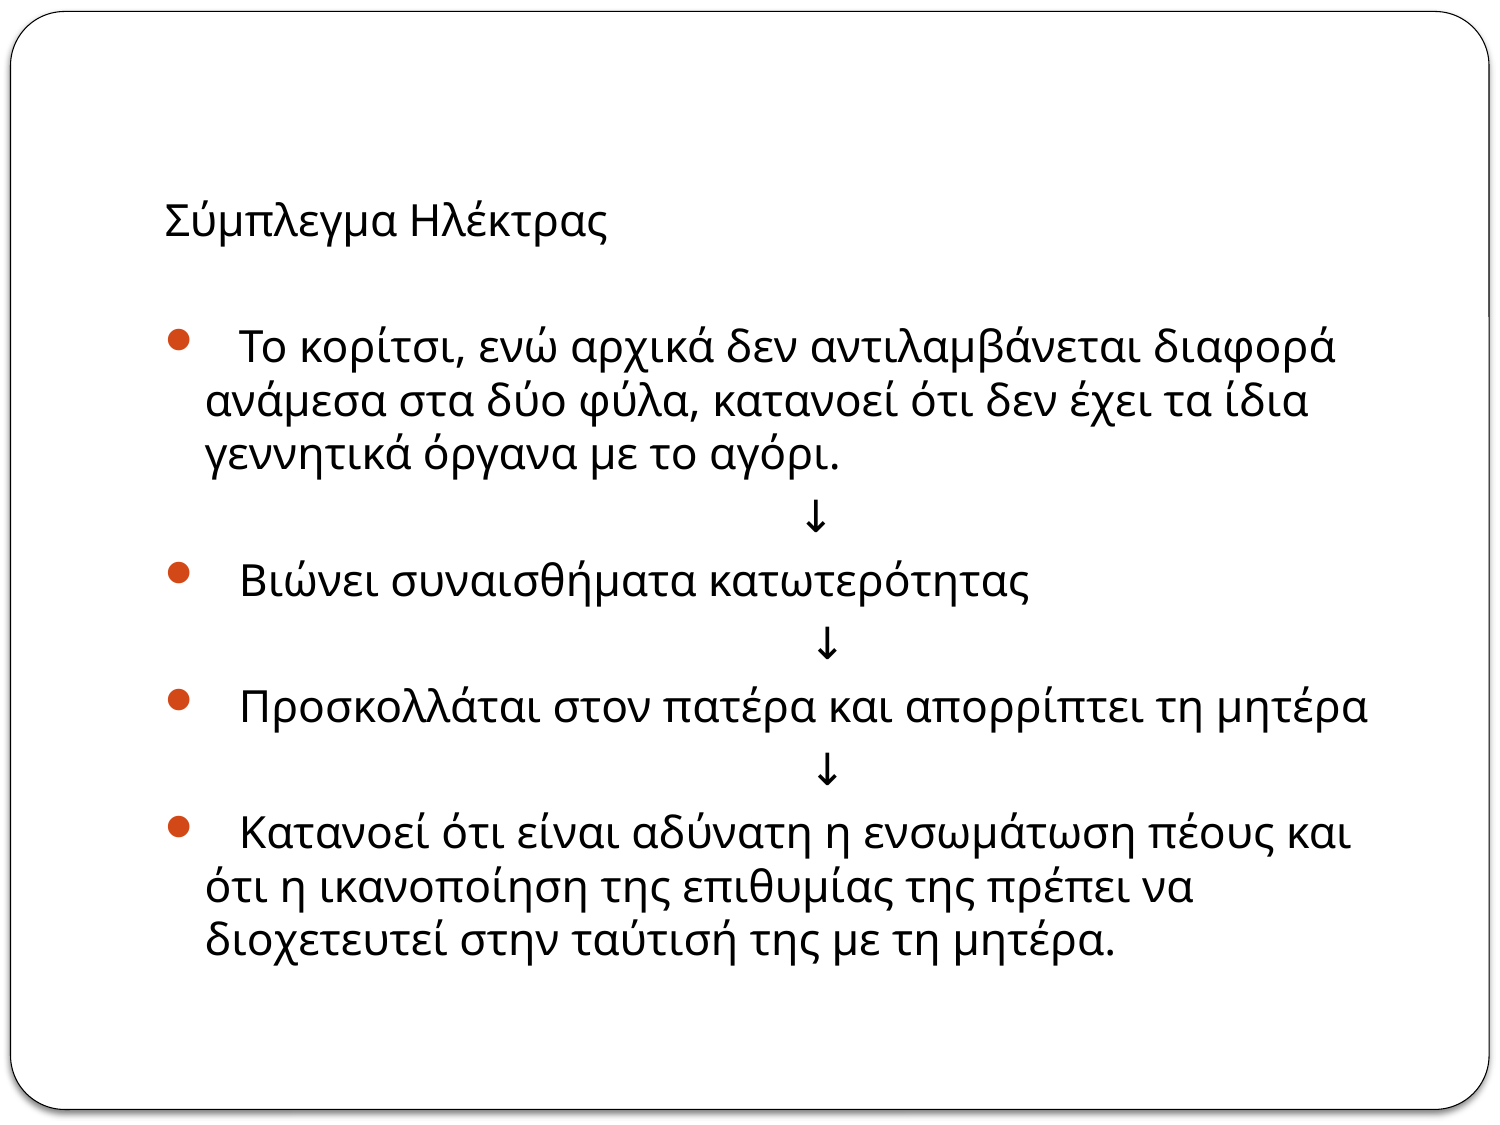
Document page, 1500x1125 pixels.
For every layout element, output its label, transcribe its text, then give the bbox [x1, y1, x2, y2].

list Σύμπλεγμα Ηλέκτρας Το κορίτσι, ενώ αρχικά δεν αντιλαμβάνεται διαφορά ανάμεσα στα δύο φύλα, κατανοεί ότι δεν έχει τα ίδια γεννητικά όργανα με το αγόρι. ↓ Βιώνει συναισθήματα κατωτερότητας ↓ Προσκολλάται στον πατέρα και απορρίπτει τη μητέρα ↓ Κατανοεί ότι είναι αδύνατη η ενσωμάτωση πέους και ότι η ικανοποίηση της επιθυμίας της πρέπει να διοχετευτεί στην ταύτισή της με τη μητέρα. [150, 184, 1425, 988]
